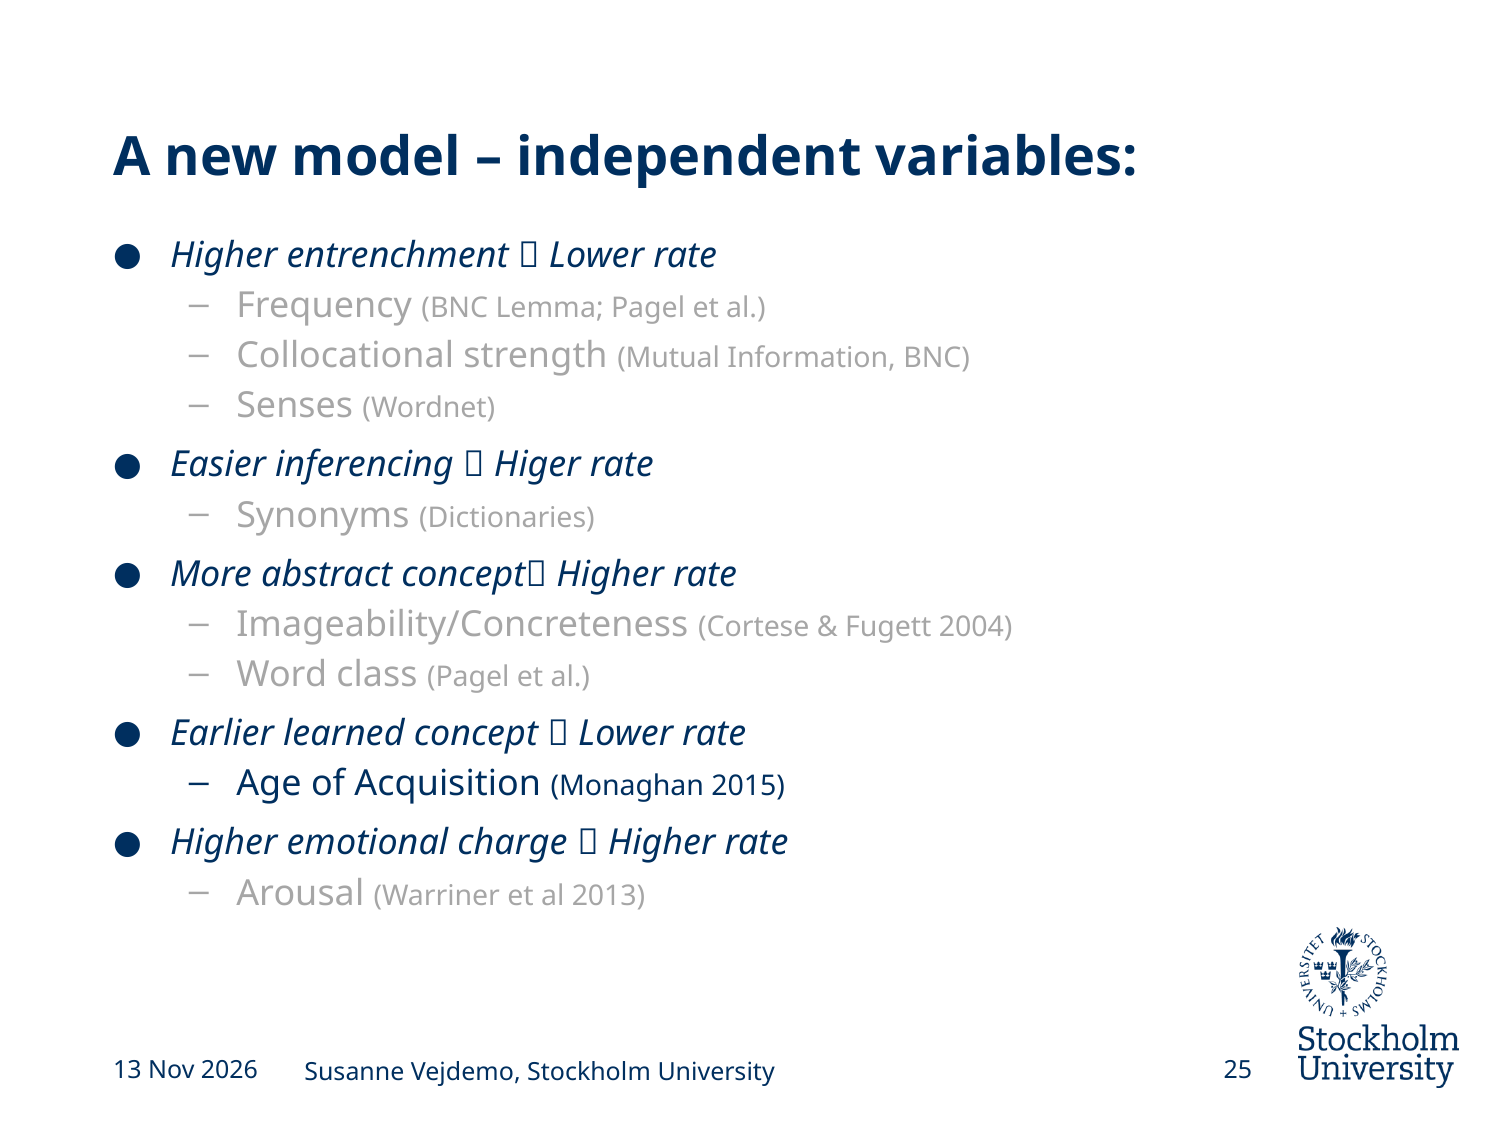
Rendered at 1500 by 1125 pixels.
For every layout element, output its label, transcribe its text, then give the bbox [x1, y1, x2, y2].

list Higher entrenchment  Lower rate Frequency (BNC Lemma; Pagel et al.) Collocational strength (Mutual Information, BNC) Senses (Wordnet) Easier inferencing  Higer rate Synonyms (Dictionaries) More abstract concept Higher rate Imageability/Concreteness (Cortese & Fugett 2004) Word class (Pagel et al.) Earlier learned concept  Lower rate Age of Acquisition (Monaghan 2015) Higher emotional charge  Higher rate Arousal (Warriner et al 2013) [98, 214, 1402, 923]
slide_number 27-Jun-16 [98, 1047, 283, 1094]
title A new model – independent variables: [98, 63, 1402, 195]
footer Susanne Vejdemo, Stockholm University [289, 1047, 1027, 1094]
slide_number 25 [1033, 1047, 1268, 1094]
picture [1298, 927, 1459, 1088]
